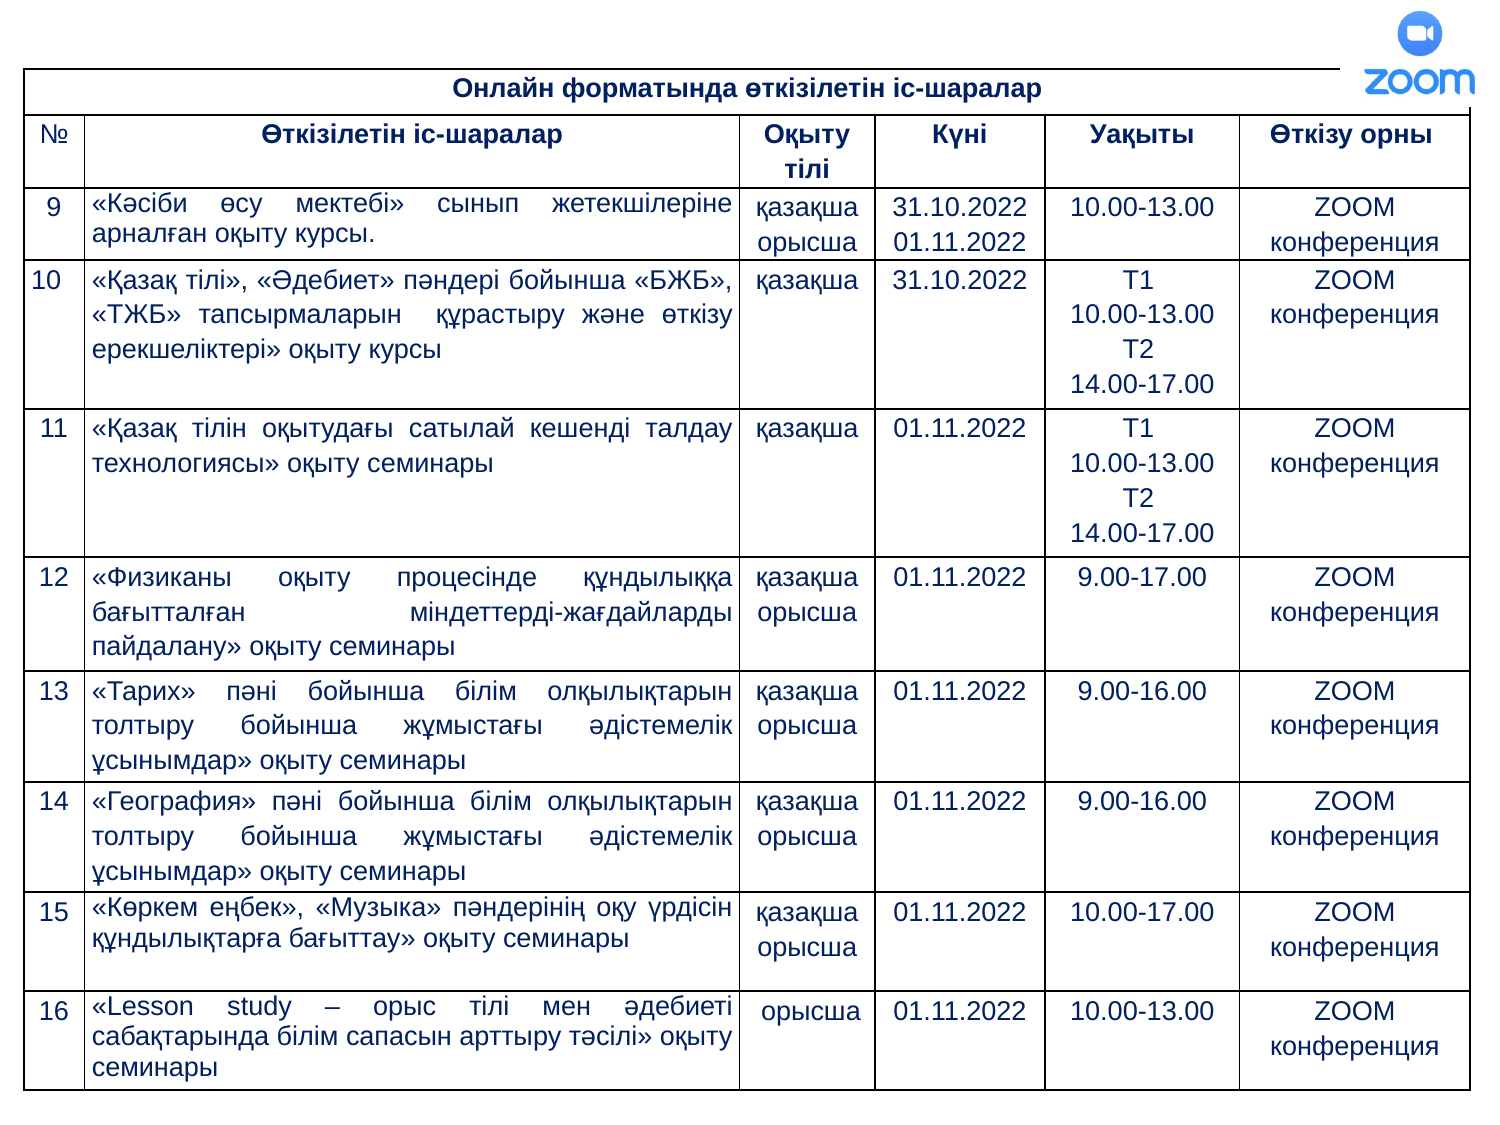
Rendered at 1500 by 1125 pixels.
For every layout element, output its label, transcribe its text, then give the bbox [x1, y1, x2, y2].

table_cell ZOOM конференция [1240, 410, 1469, 556]
table_cell 13 [25, 672, 84, 781]
table_cell № [25, 116, 84, 187]
table_cell Оқыту тілі [740, 116, 874, 187]
table_cell «Lesson study – орыс тілі мен әдебиеті сабақтарында білім сапасын арттыру тәсілі» оқыту семинары [85, 992, 739, 1089]
table_cell ZOOM конференция [1240, 672, 1469, 781]
table_cell қазақша орысша [740, 672, 874, 781]
table_cell «Қазақ тілі», «Әдебиет» пәндері бойынша «БЖБ», «ТЖБ» тапсырмаларын құрастыру және өткізу ерекшеліктері» оқыту курсы [85, 261, 739, 408]
table_cell 01.11.2022 [876, 992, 1044, 1089]
table_cell «Кәсіби өсу мектебі» сынып жетекшілеріне арналған оқыту курсы. [85, 189, 739, 259]
table_cell 11 [25, 410, 84, 556]
table_cell 9.00-16.00 [1046, 783, 1239, 891]
table_header Онлайн форматында өткізілетін іс-шаралар [25, 70, 1339, 114]
table_cell 01.11.2022 [876, 410, 1044, 556]
table_cell «Қазақ тілін оқытудағы сатылай кешенді талдау технологиясы» оқыту семинары [85, 410, 739, 556]
table_cell 10.00-13.00 [1046, 992, 1239, 1089]
table_cell Уақыты [1046, 116, 1239, 187]
table_cell қазақша [740, 410, 874, 556]
table_cell ZOOM конференция [1240, 261, 1469, 408]
table_cell 01.11.2022 [876, 558, 1044, 670]
table_cell 9.00-16.00 [1046, 672, 1239, 781]
table_cell Өткізу орны [1240, 116, 1469, 187]
table_cell 15 [25, 893, 84, 990]
table_cell 01.11.2022 [876, 672, 1044, 781]
table_cell орысша [740, 992, 874, 1089]
table_cell қазақша орысша [740, 783, 874, 891]
table_cell 10.00-17.00 [1046, 893, 1239, 990]
table_cell «География» пәні бойынша білім олқылықтарын толтыру бойынша жұмыстағы әдістемелік ұсынымдар» оқыту семинары [85, 783, 739, 891]
table_cell 01.11.2022 [876, 893, 1044, 990]
table_cell 31.10.2022 01.11.2022 [876, 189, 1044, 259]
table_cell 16 [25, 992, 84, 1089]
table_cell 14 [25, 783, 84, 891]
table_cell 9 [25, 189, 84, 259]
table_cell «Көркем еңбек», «Музыка» пәндерінің оқу үрдісін құндылықтарға бағыттау» оқыту семинары [85, 893, 739, 990]
table_cell Күні [876, 116, 1044, 187]
table_cell ZOOM конференция [1240, 783, 1469, 891]
table_cell ZOOM конференция [1240, 992, 1469, 1089]
table_cell 10 [25, 261, 84, 408]
table_cell қазақша орысша [740, 189, 874, 259]
table_cell «Тарих» пәні бойынша білім олқылықтарын толтыру бойынша жұмыстағы әдістемелік ұсынымдар» оқыту семинары [85, 672, 739, 781]
table_cell 01.11.2022 [876, 783, 1044, 891]
table_cell ZOOM конференция [1240, 558, 1469, 670]
table_cell ZOOM конференция [1240, 893, 1469, 990]
table_cell 9.00-17.00 [1046, 558, 1239, 670]
table_cell «Физиканы оқыту процесінде құндылыққа бағытталған міндеттерді-жағдайларды пайдалану» оқыту семинары [85, 558, 739, 670]
table_cell қазақша орысша [740, 558, 874, 670]
table_cell Т1 10.00-13.00 Т2 14.00-17.00 [1046, 410, 1239, 556]
table_cell Т1 10.00-13.00 Т2 14.00-17.00 [1046, 261, 1239, 408]
table_cell ZOOM конференция [1240, 189, 1469, 259]
table_cell 10.00-13.00 [1046, 189, 1239, 259]
table_cell қазақша орысша [740, 893, 874, 990]
table_cell қазақша [740, 261, 874, 408]
picture [1340, 0, 1500, 107]
table_cell 31.10.2022 [876, 261, 1044, 408]
table_cell 12 [25, 558, 84, 670]
table_cell Өткізілетін іс-шаралар [85, 116, 739, 187]
